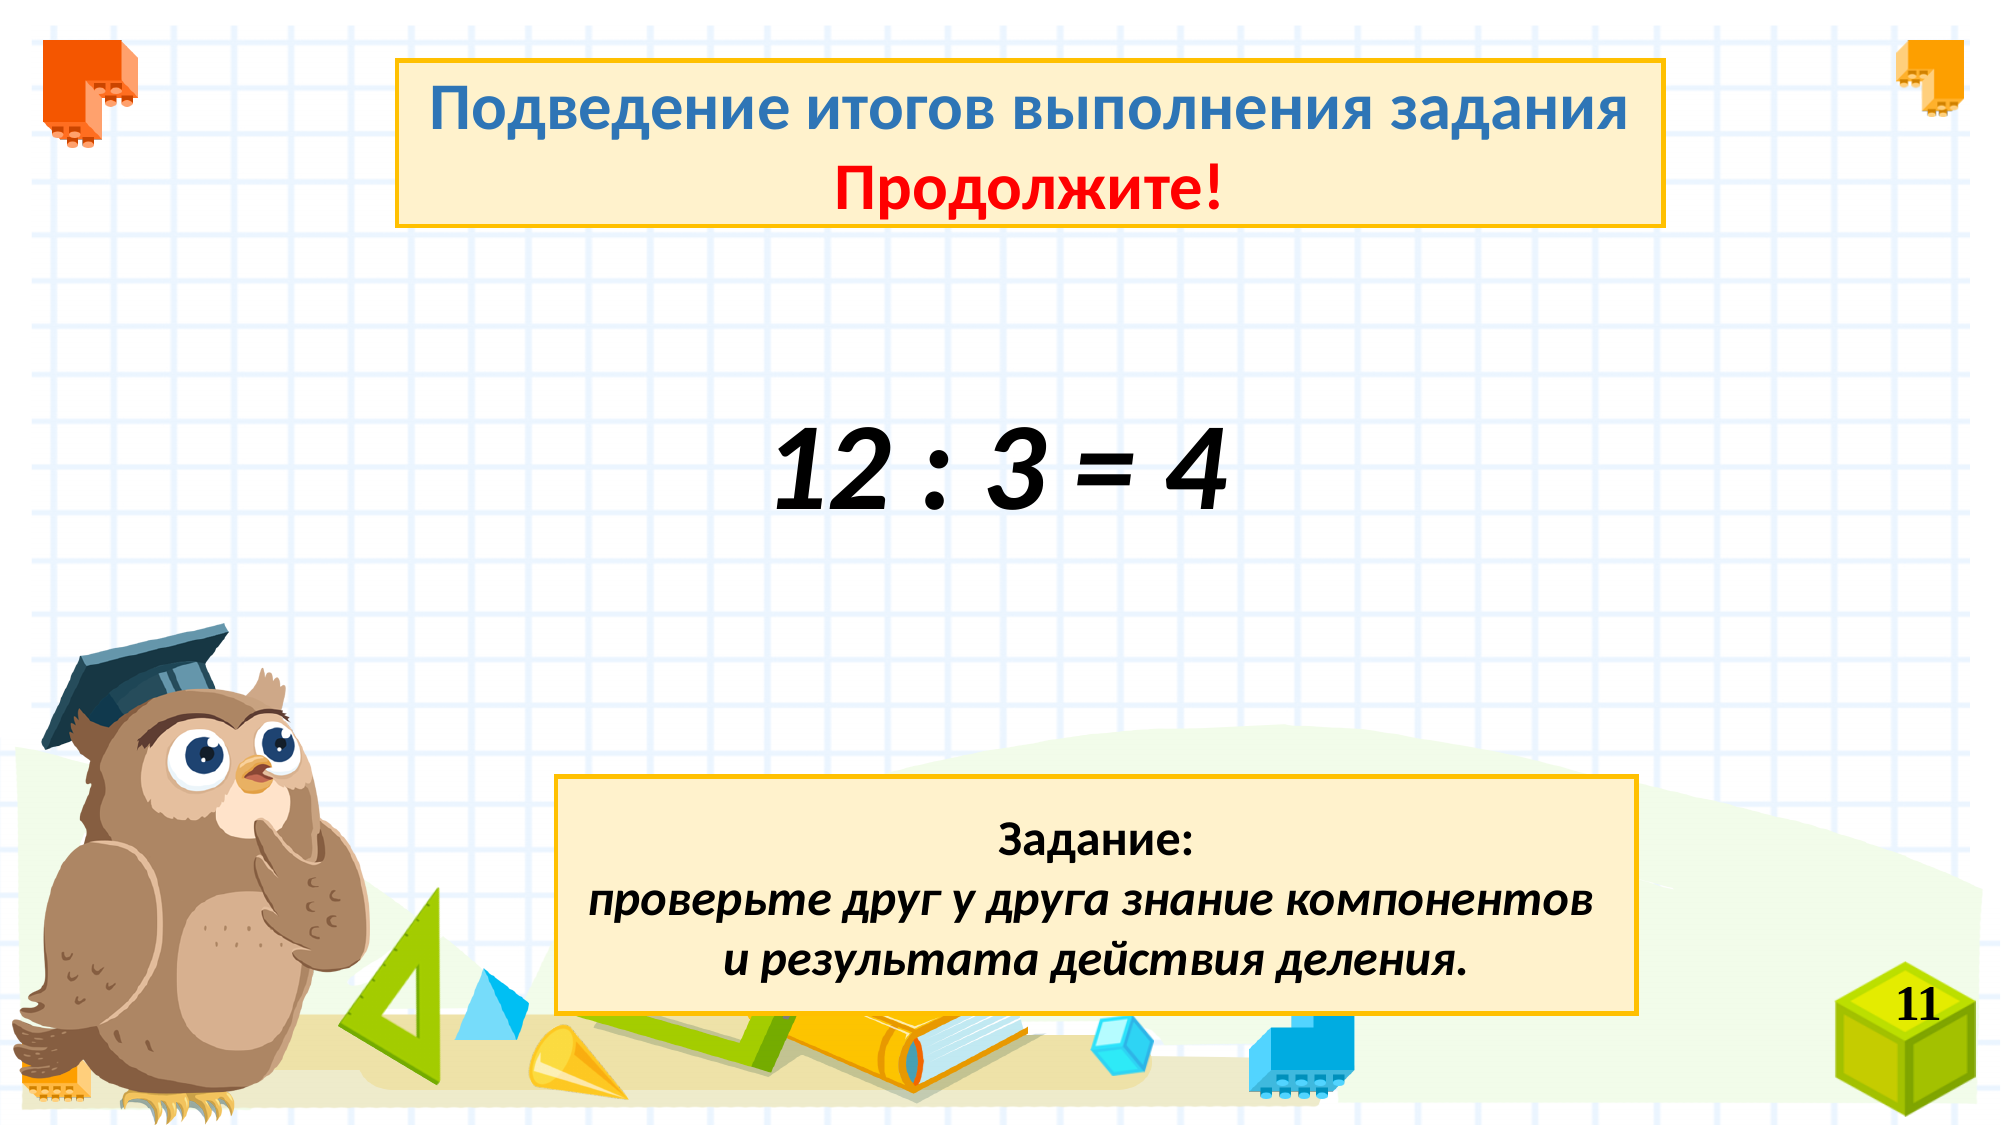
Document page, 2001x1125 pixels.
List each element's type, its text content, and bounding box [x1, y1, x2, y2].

picture [0, 0, 2001, 1125]
text_box Подведение итогов выполнения задания Продолжите! [397, 60, 1664, 227]
text_box Задание: проверьте друг у друга знание компонентов и результата действия деления. [555, 776, 1637, 1014]
text_box 12 : 3 = 4 [749, 376, 1750, 542]
